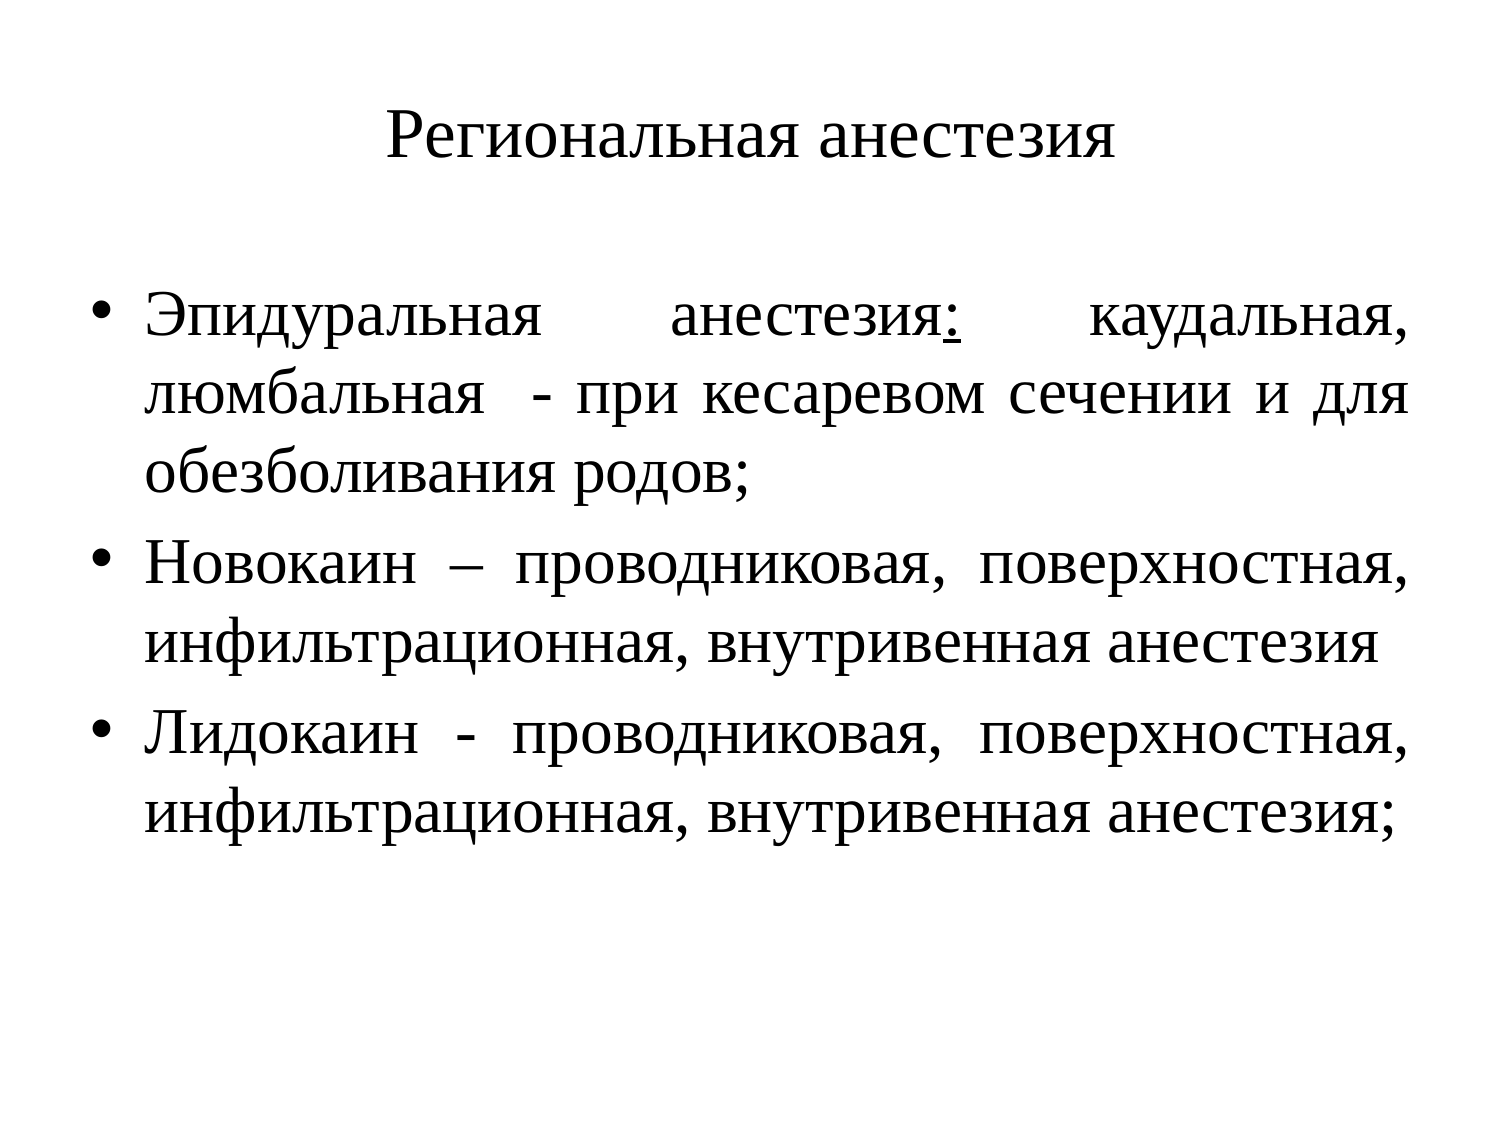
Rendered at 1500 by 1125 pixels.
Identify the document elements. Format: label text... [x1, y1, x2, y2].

list Эпидуральная анестезия: каудальная, люмбальная - при кесаревом сечении и для обезболивания родов; Новокаин – проводниковая, поверхностная, инфильтрационная, внутривенная анестезия Лидокаин - проводниковая, поверхностная, инфильтрационная, внутривенная анестезия; [75, 262, 1425, 1005]
title Региональная анестезия [76, 78, 1427, 266]
